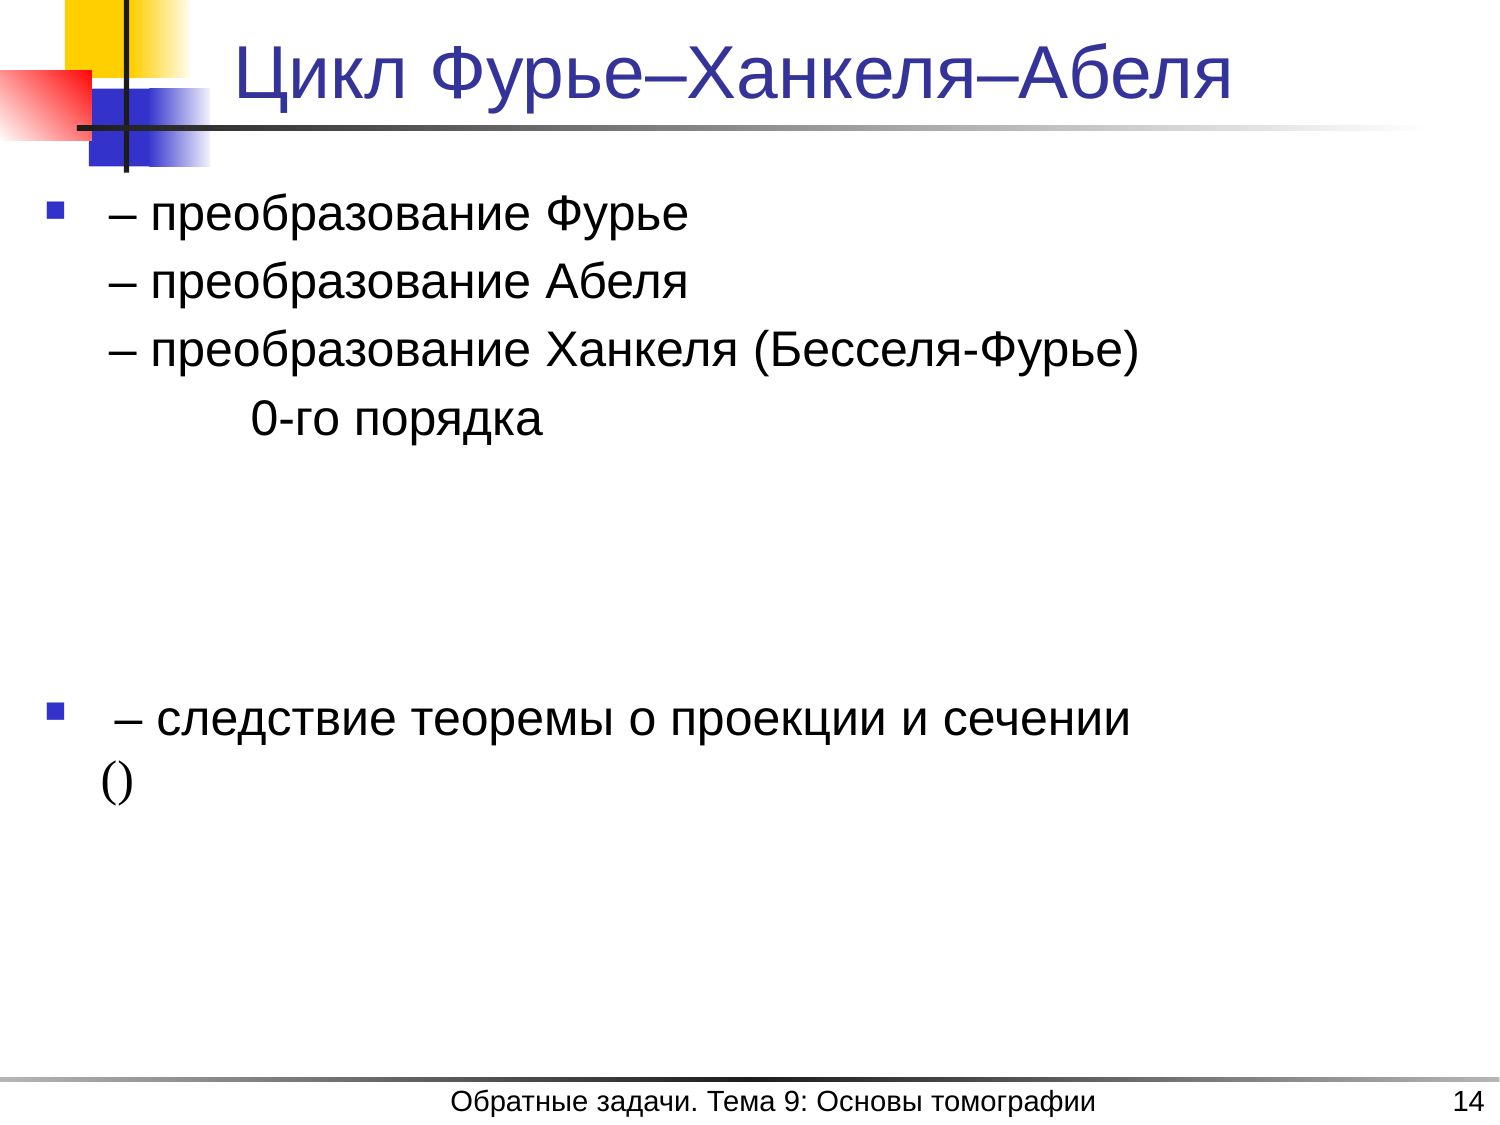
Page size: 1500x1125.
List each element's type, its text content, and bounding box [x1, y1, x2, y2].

slide_number 14 [1340, 1070, 1500, 1125]
footer Обратные задачи. Тема 9: Основы томографии [253, 1070, 1294, 1125]
title Цикл Фурье–Ханкеля–Абеля [218, 0, 1474, 122]
